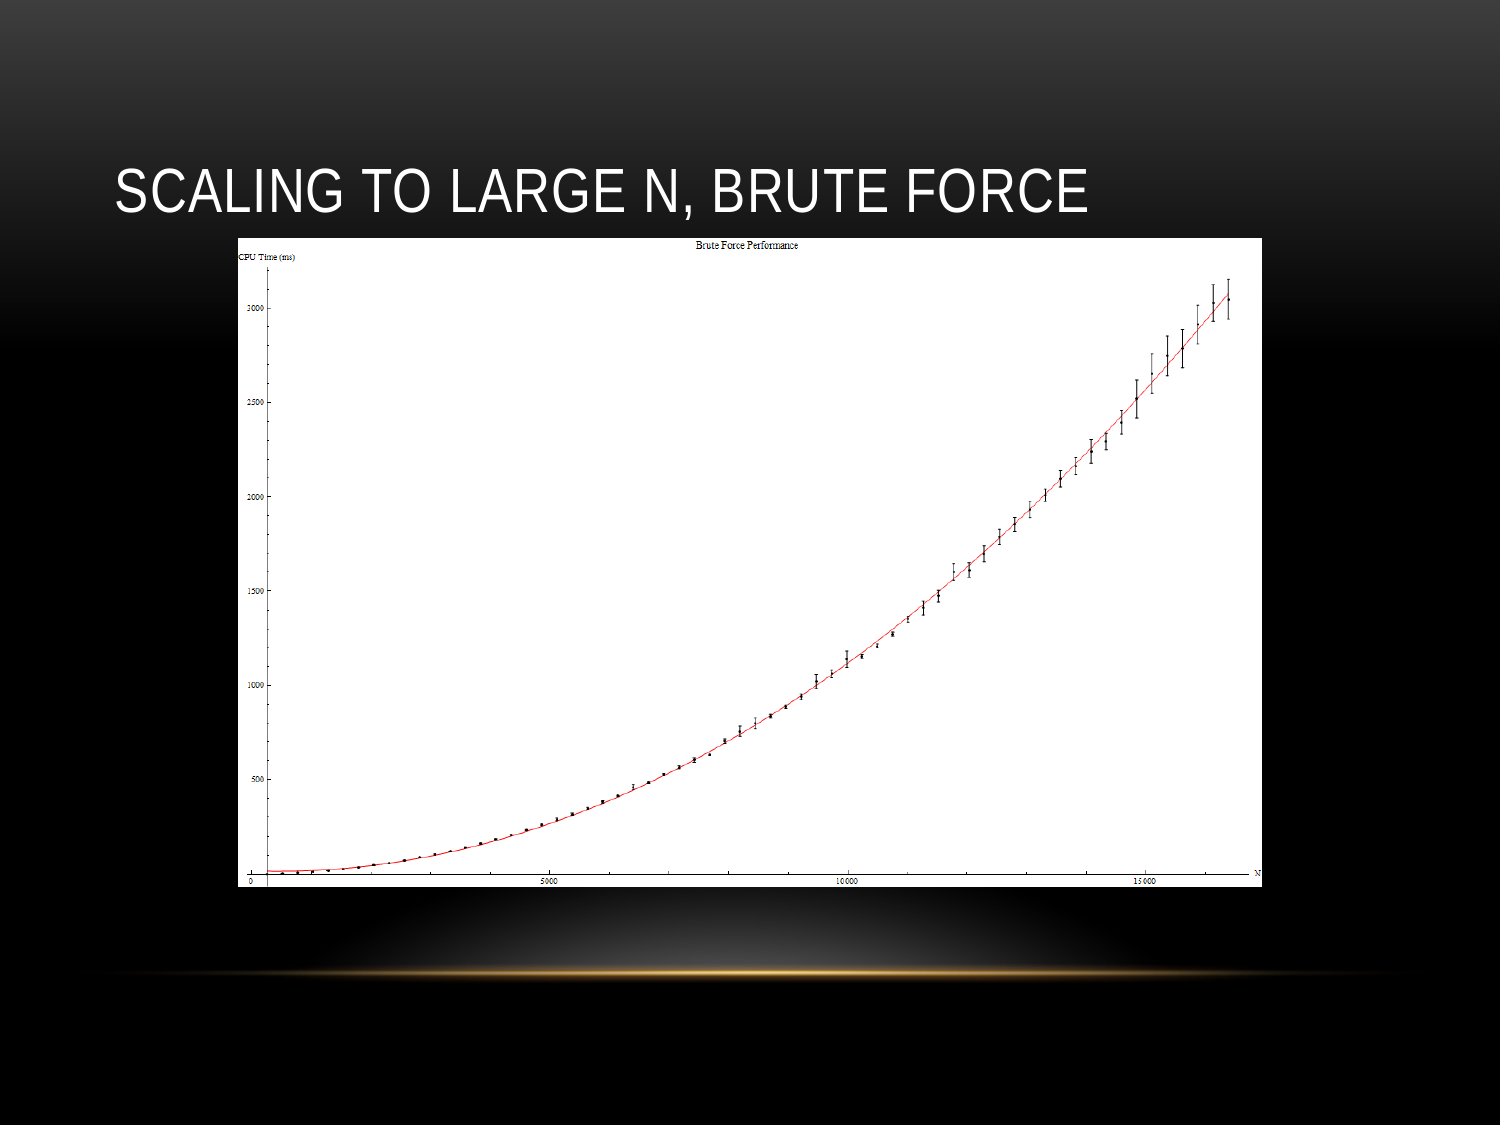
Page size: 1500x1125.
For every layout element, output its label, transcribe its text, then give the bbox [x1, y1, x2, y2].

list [238, 238, 1262, 887]
title Scaling to large n, brute force [99, 45, 1400, 233]
picture [0, 0, 1500, 1125]
